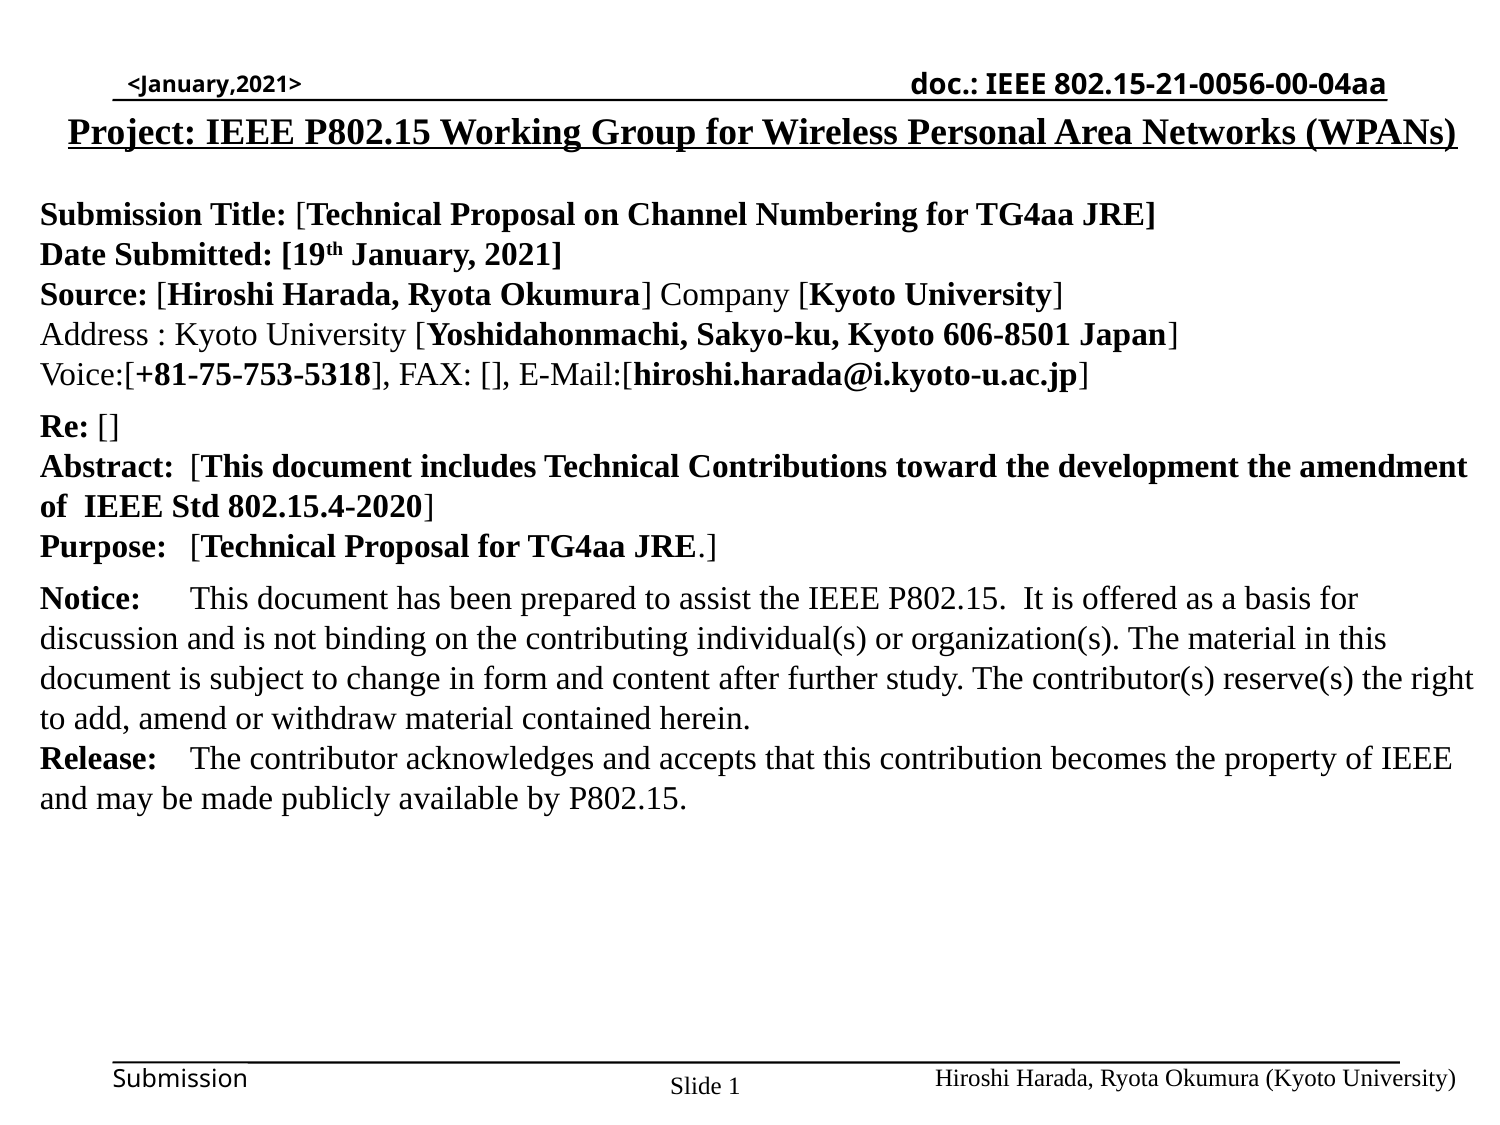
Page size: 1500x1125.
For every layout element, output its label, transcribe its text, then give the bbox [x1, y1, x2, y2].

slide_number Slide 1 [655, 1062, 761, 1106]
text_box Project: IEEE P802.15 Working Group for Wireless Personal Area Networks (WPANs) Submission Title: [Technical Proposal on Channel Numbering for TG4aa JRE] Date Submitted: [19th January, 2021] Source: [Hiroshi Harada, Ryota Okumura] Company [Kyoto University] Address : Kyoto University [Yoshidahonmachi, Sakyo-ku, Kyoto 606-8501 Japan] Voice:[+81-75-753-5318], FAX: [], E-Mail:[hiroshi.harada@i.kyoto-u.ac.jp] Re: [] Abstract: [This document includes Technical Contributions toward the development the amendment of IEEE Std 802.15.4-2020] Purpose: [Technical Proposal for TG4aa JRE.] Notice: This document has been prepared to assist the IEEE P802.15. It is offered as a basis for discussion and is not binding on the contributing individual(s) or organization(s). The material in this document is subject to change in form and content after further study. The contributor(s) reserve(s) the right to add, amend or withdraw material contained herein. Release: The contributor acknowledges and accepts that this contribution becomes the property of IEEE and may be made publicly available by P802.15. [24, 99, 1500, 824]
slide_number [112, 62, 375, 98]
footer Hiroshi Harada, Ryota Okumura (Kyoto University) [856, 1053, 1472, 1125]
